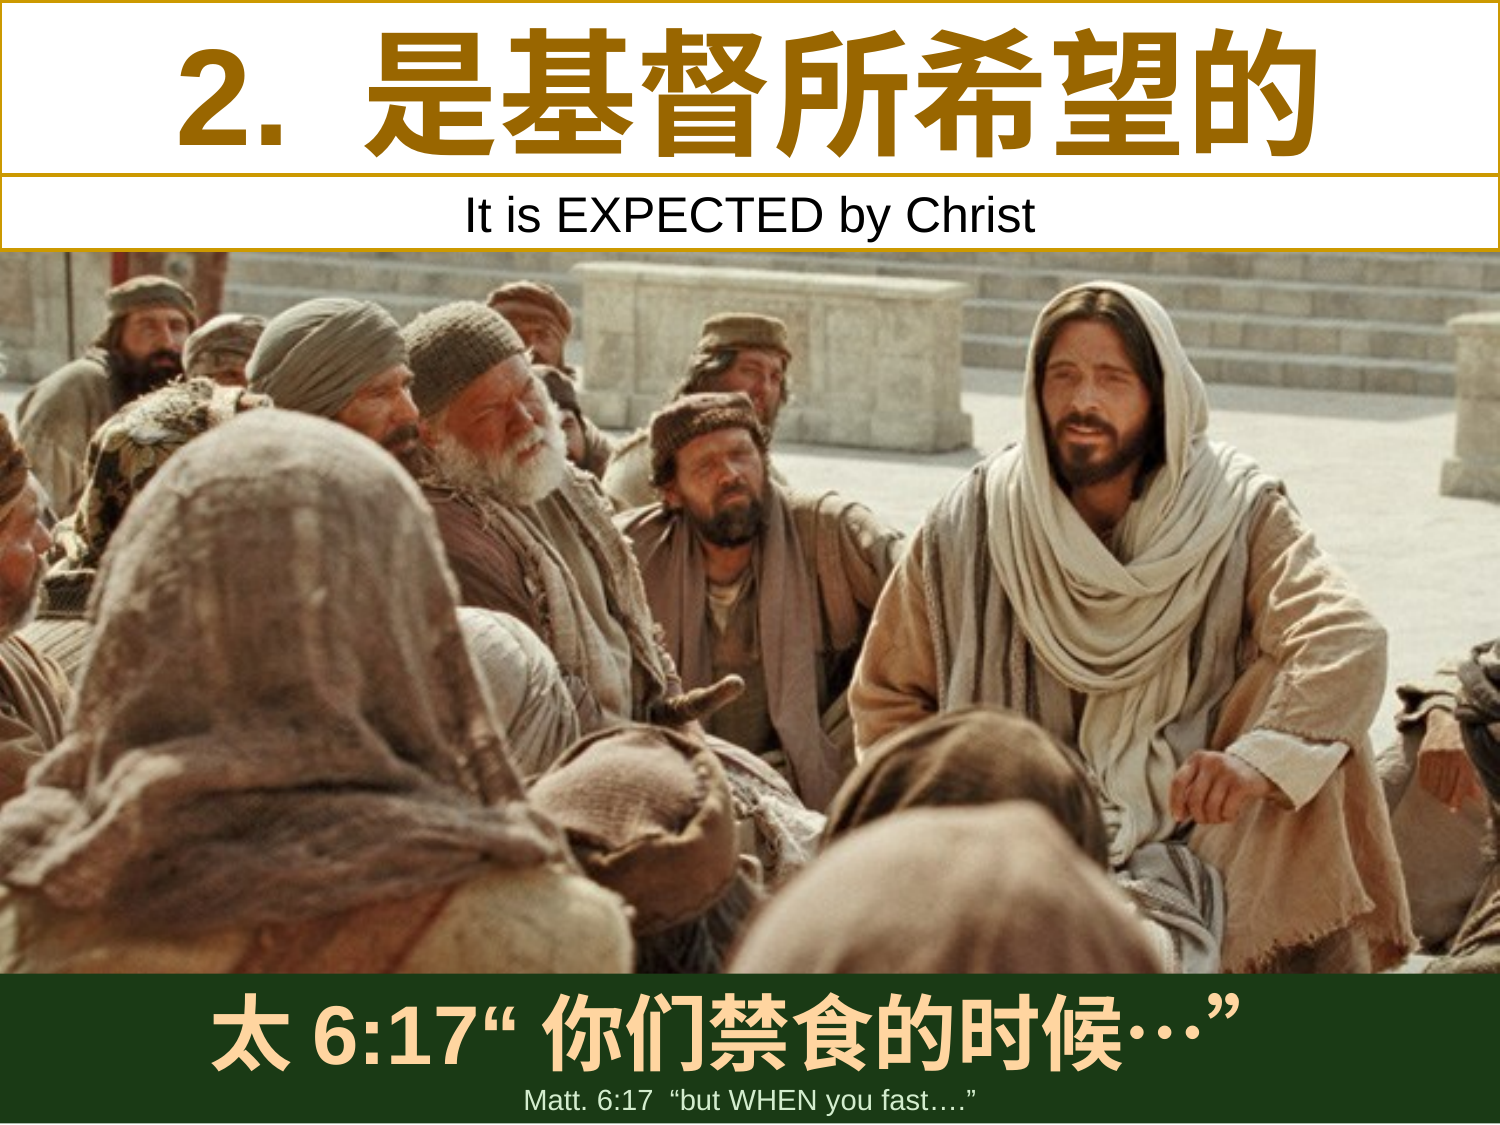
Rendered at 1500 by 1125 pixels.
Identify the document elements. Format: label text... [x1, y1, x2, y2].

text_box 2. 是基督所希望的 [0, 0, 1500, 149]
picture [0, 149, 1500, 1079]
text_box 太6:17“你们禁食的时候…” Matt. 6:17 “but WHEN you fast….” [0, 1085, 1500, 1124]
